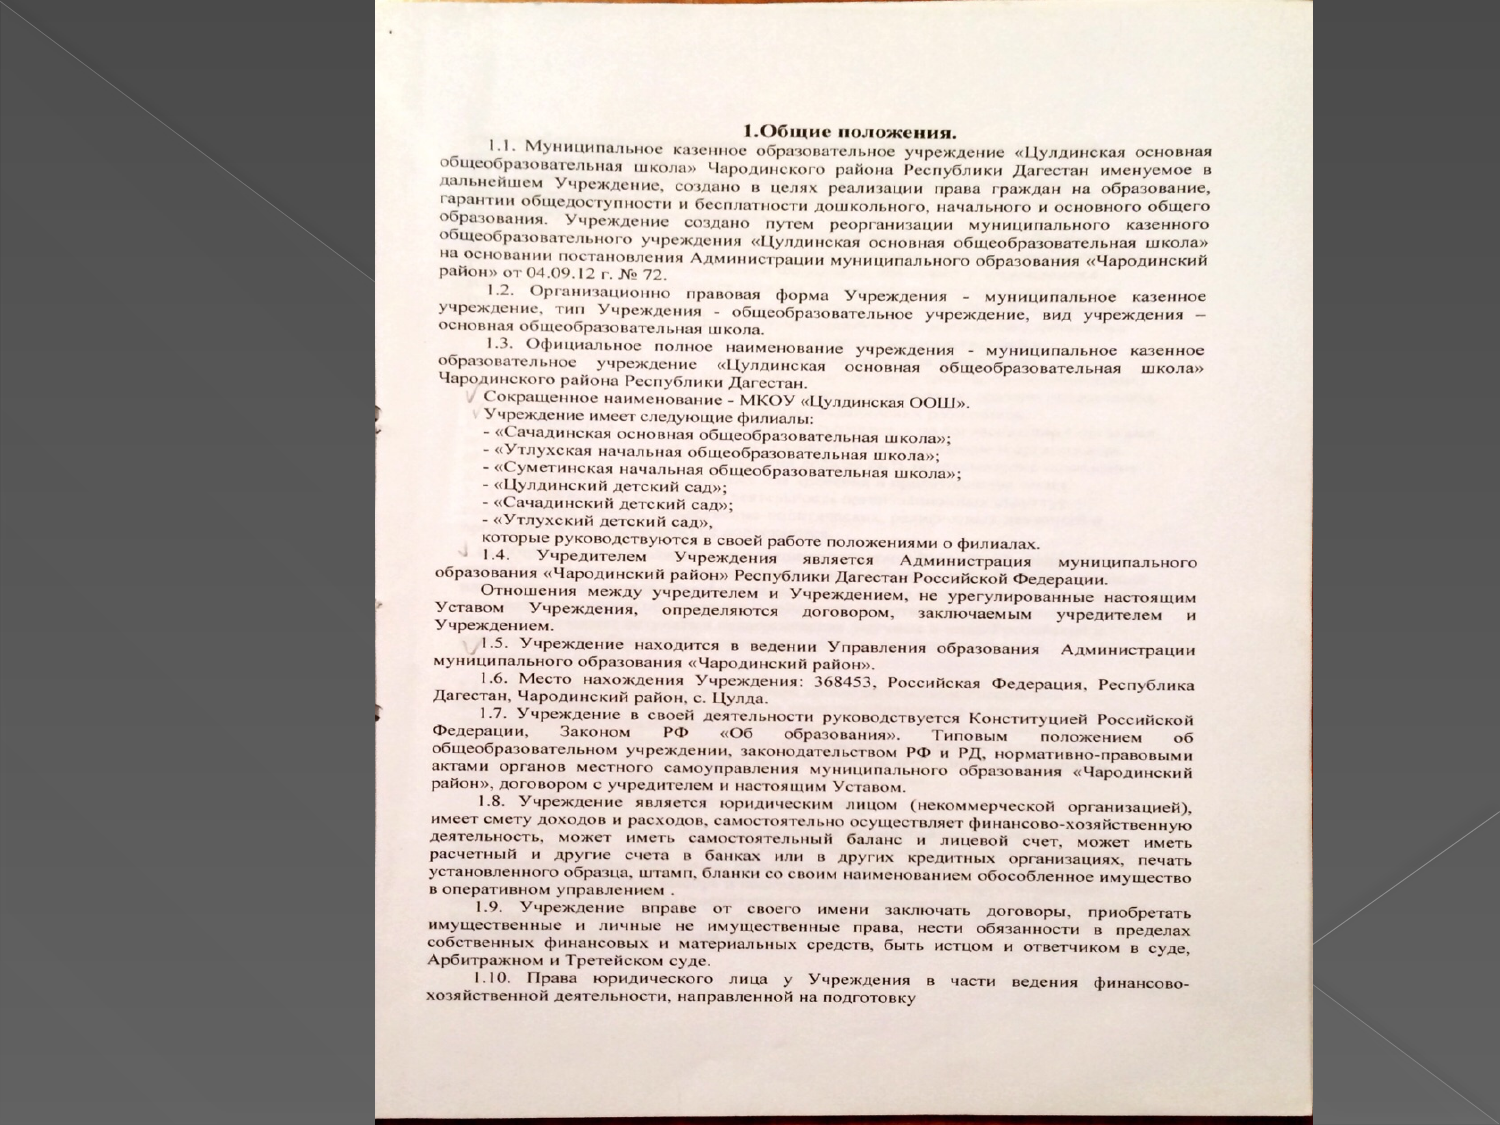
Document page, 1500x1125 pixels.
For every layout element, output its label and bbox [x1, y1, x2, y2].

list [374, 0, 1313, 1125]
